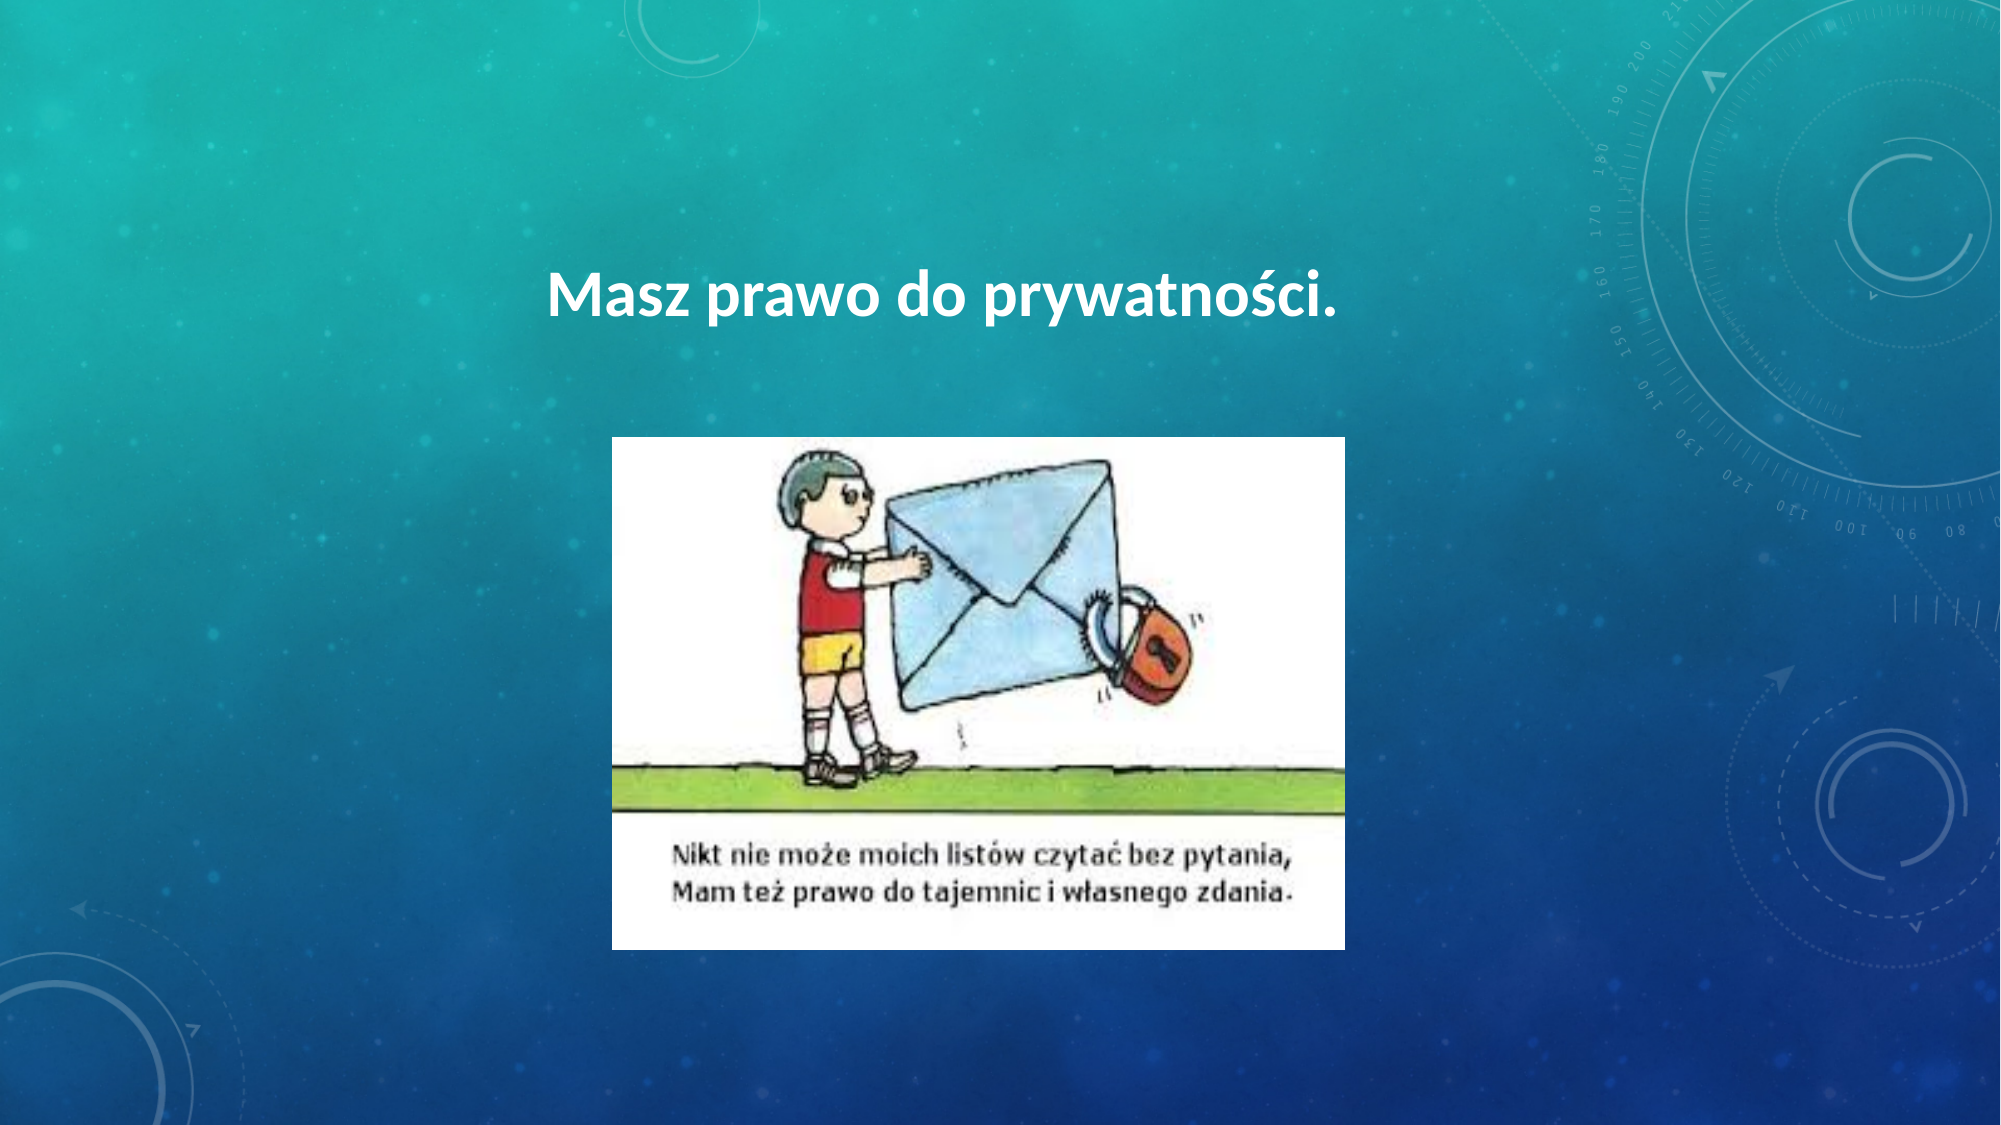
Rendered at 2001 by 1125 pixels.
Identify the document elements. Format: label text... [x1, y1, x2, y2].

picture [0, 0, 2001, 1125]
list Masz prawo do prywatności. [112, 99, 1775, 950]
